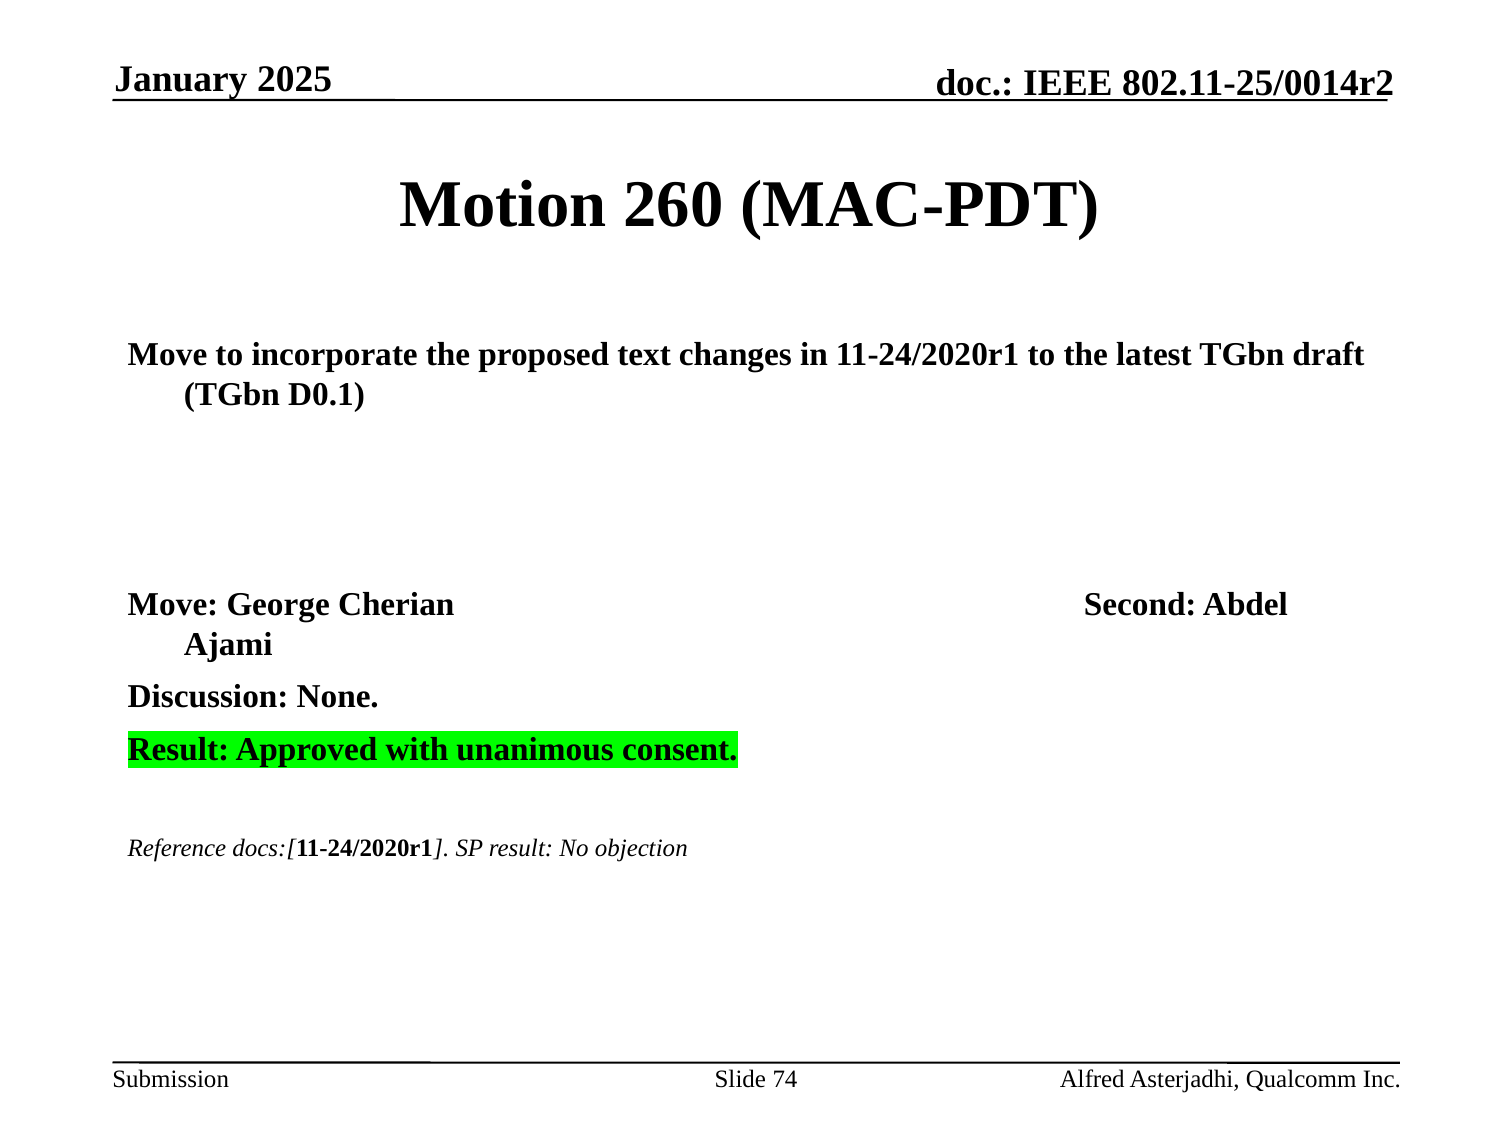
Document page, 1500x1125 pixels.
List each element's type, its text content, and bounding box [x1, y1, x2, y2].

footer Alfred Asterjadhi, Qualcomm Inc. [878, 1061, 1402, 1093]
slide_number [114, 54, 423, 100]
title Motion 260 (MAC-PDT) [112, 112, 1388, 288]
slide_number Slide 74 [712, 1061, 800, 1123]
list Move to incorporate the proposed text changes in 11-24/2020r1 to the latest TGbn draft (TGbn D0.1) Move: George Cherian Second: Abdel Ajami Discussion: None. Result: Approved with unanimous consent. Reference docs:[11-24/2020r1]. SP result: No objection [112, 324, 1388, 1000]
